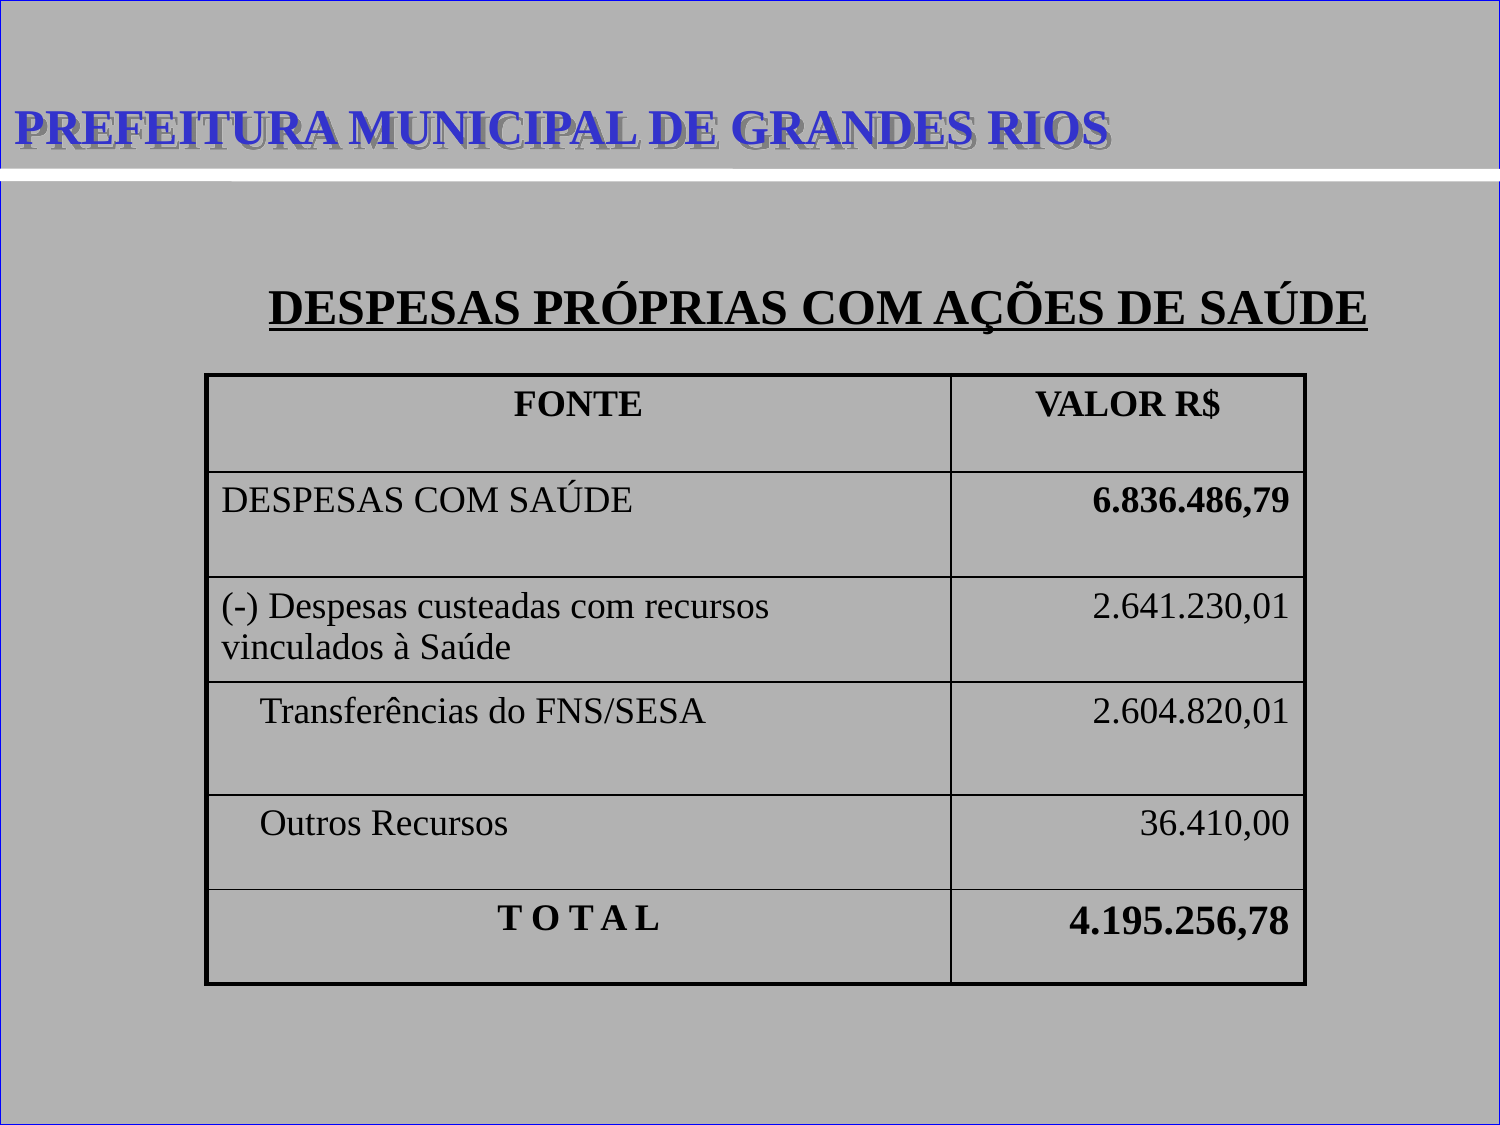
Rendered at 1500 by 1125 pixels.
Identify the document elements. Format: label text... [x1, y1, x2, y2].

text_box DESPESAS PRÓPRIAS COM AÇÕES DE SAÚDE [212, 237, 1425, 1032]
table_cell 6.836.486,79 [952, 473, 1303, 576]
table_cell DESPESAS COM SAÚDE [209, 473, 950, 576]
table_cell Outros Recursos [209, 796, 950, 889]
text_box [0, 0, 1500, 1125]
table_header VALOR R$ [952, 377, 1303, 471]
table_header FONTE [209, 377, 950, 471]
table_cell 36.410,00 [952, 796, 1303, 889]
table_cell 2.604.820,01 [952, 683, 1303, 794]
table_cell Transferências do FNS/SESA [209, 683, 950, 794]
table_cell T O T A L [209, 890, 950, 982]
text_box PREFEITURA MUNICIPAL DE GRANDES RIOS [0, 87, 1235, 163]
table_cell 4.195.256,78 [952, 890, 1303, 982]
table_cell (-) Despesas custeadas com recursos vinculados à Saúde [209, 578, 950, 681]
table_cell 2.641.230,01 [952, 578, 1303, 681]
